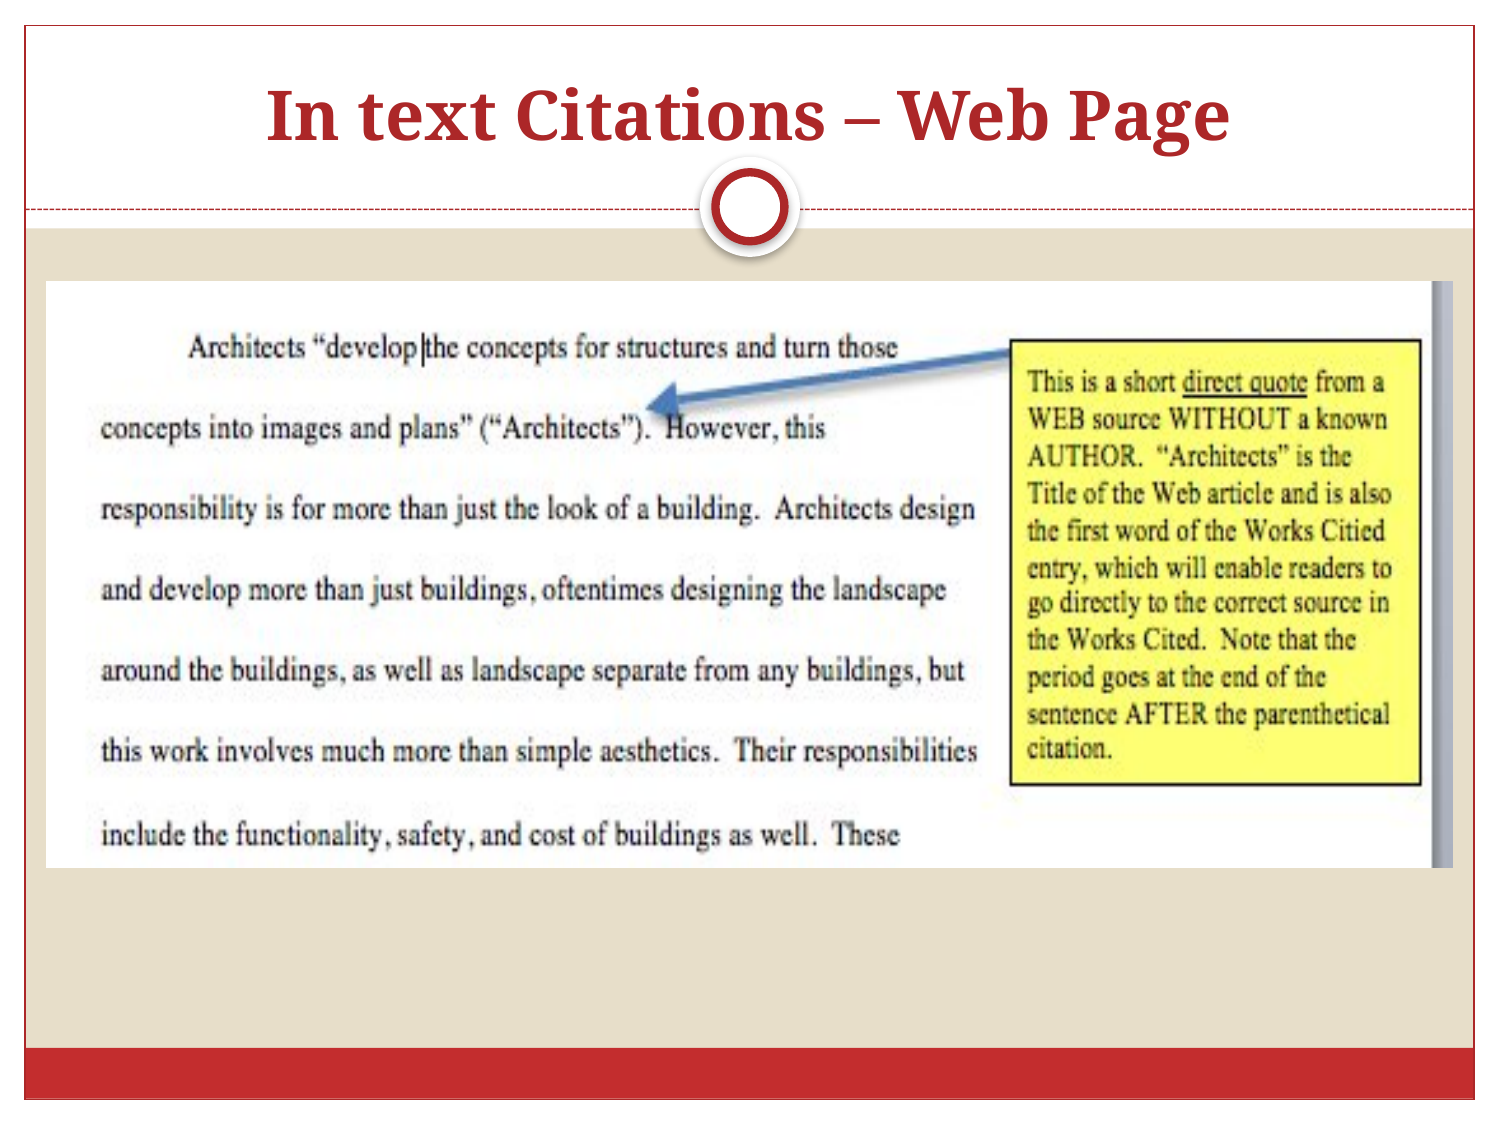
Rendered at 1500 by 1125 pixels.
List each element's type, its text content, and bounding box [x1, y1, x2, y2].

title In text Citations – Web Page [49, 37, 1450, 162]
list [46, 280, 1453, 868]
